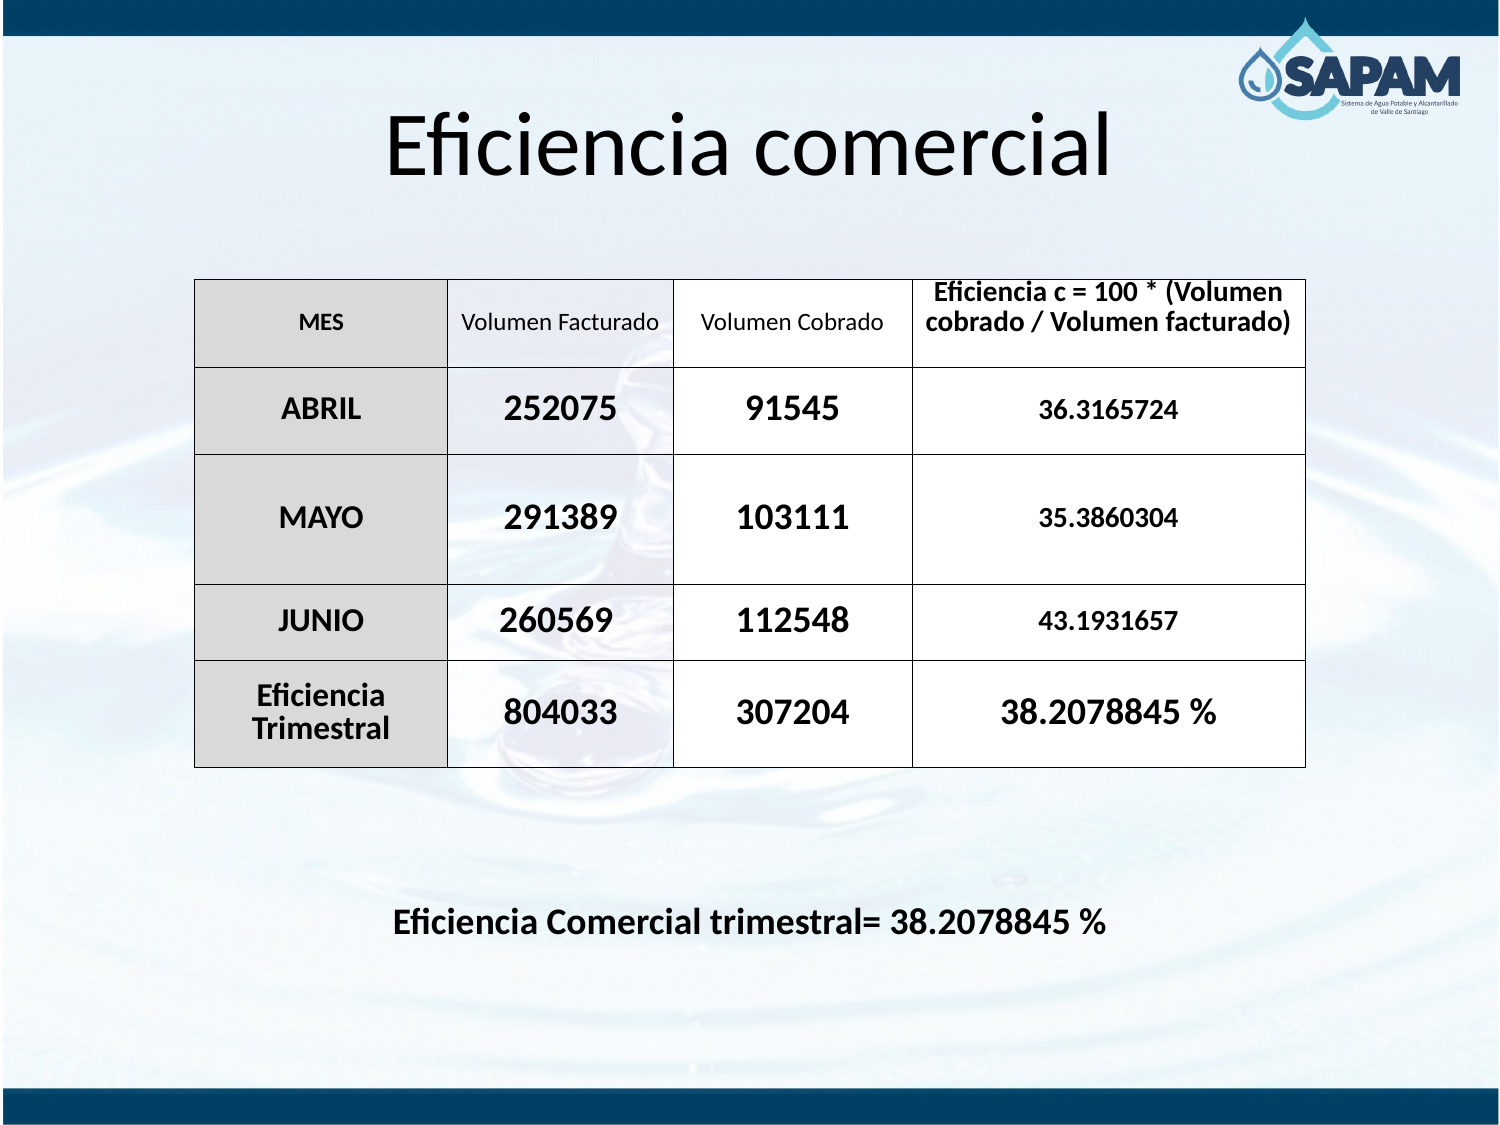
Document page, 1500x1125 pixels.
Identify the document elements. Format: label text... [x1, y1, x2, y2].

table_cell 103111 [674, 455, 912, 584]
table_cell 38.2078845 % [913, 661, 1305, 767]
title Eficiencia comercial [75, 45, 1425, 233]
table_header Volumen Cobrado [674, 280, 912, 367]
table_cell 307204 [674, 661, 912, 767]
table_header Volumen Facturado [448, 280, 673, 367]
table_cell Eficiencia Trimestral [195, 661, 447, 767]
table_cell 91545 [674, 368, 912, 454]
table_cell 35.3860304 [913, 455, 1305, 584]
picture [0, 0, 1500, 1125]
table_cell JUNIO [195, 585, 447, 660]
table_header Eficiencia c = 100 * (Volumen cobrado / Volumen facturado) [913, 280, 1305, 367]
text_box Eficiencia Comercial trimestral= 38.2078845 % [159, 889, 1341, 950]
table_header MES [195, 280, 447, 367]
table_cell MAYO [195, 455, 447, 584]
table_cell 252075 [448, 368, 673, 454]
table_cell ABRIL [195, 368, 447, 454]
table_cell 36.3165724 [913, 368, 1305, 454]
table_cell 43.1931657 [913, 585, 1305, 660]
table_cell 260569 [448, 585, 673, 660]
table_cell 291389 [448, 455, 673, 584]
table_cell 112548 [674, 585, 912, 660]
table_cell 804033 [448, 661, 673, 767]
